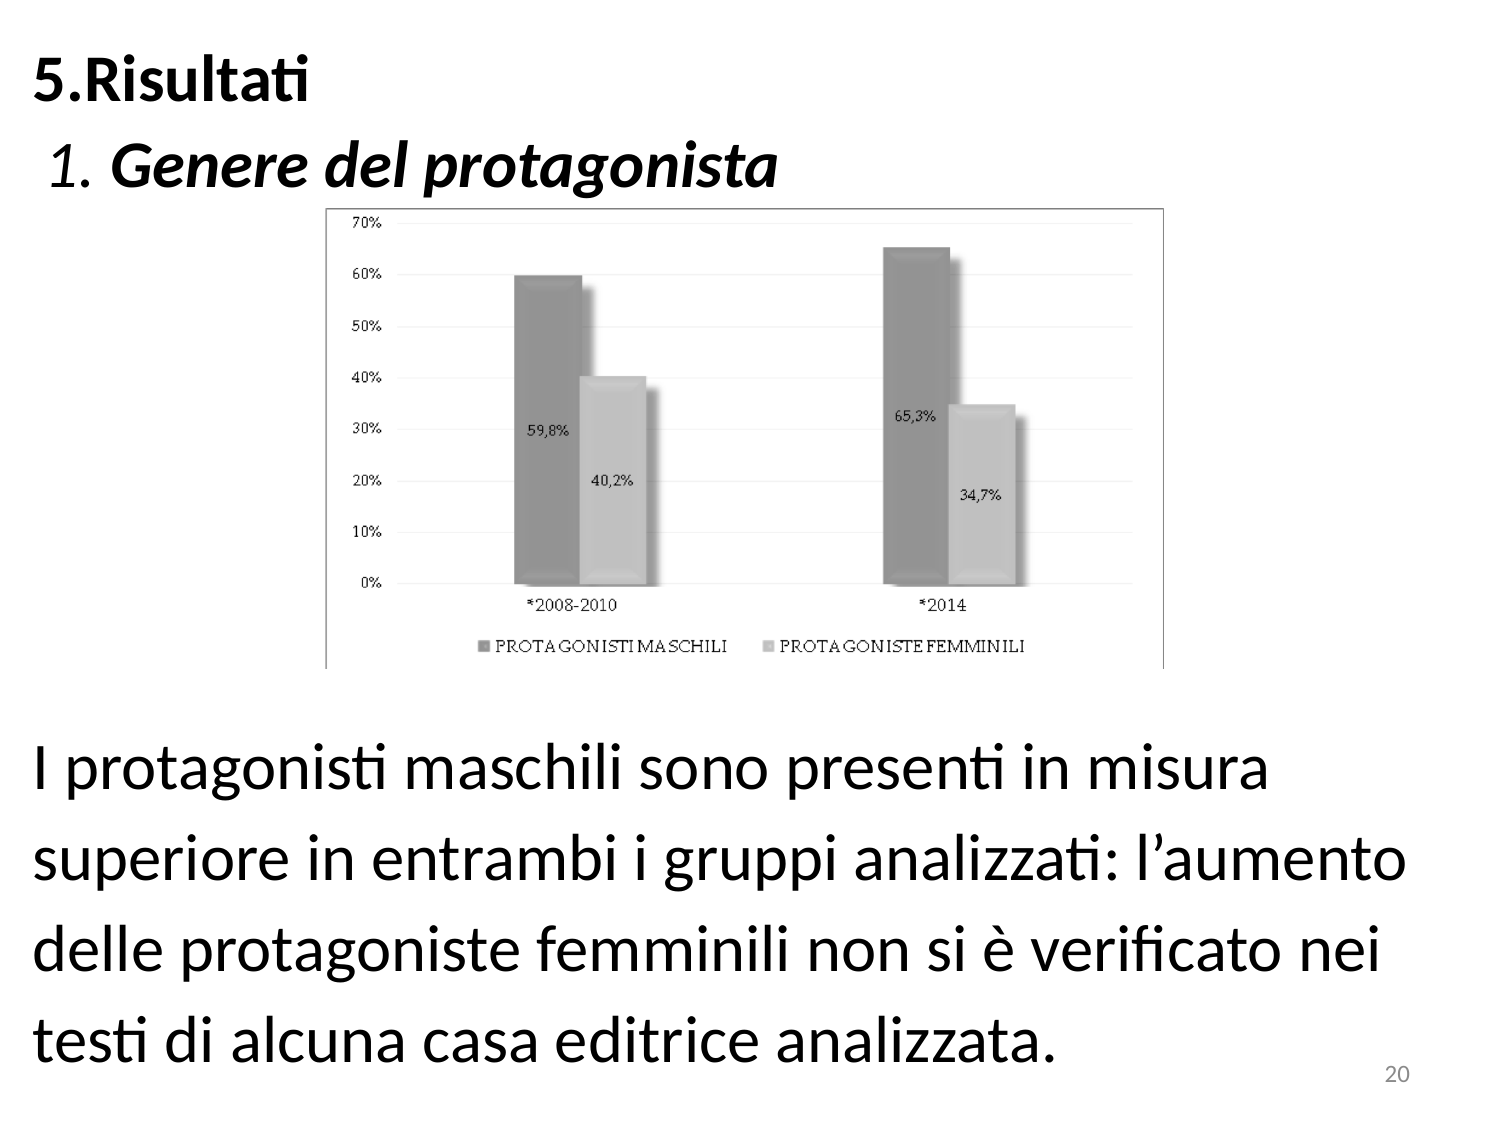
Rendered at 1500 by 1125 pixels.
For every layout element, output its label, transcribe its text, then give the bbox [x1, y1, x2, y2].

title 5.Risultati [17, 0, 1368, 149]
list 1. Genere del protagonista [29, 113, 1380, 704]
picture [324, 207, 1164, 670]
text_box I protagonisti maschili sono presenti in misura superiore in entrambi i gruppi analizzati: l’aumento delle protagoniste femminili non si è verificato nei testi di alcuna casa editrice analizzata. [17, 704, 1477, 1084]
slide_number 20 [1074, 1042, 1425, 1103]
